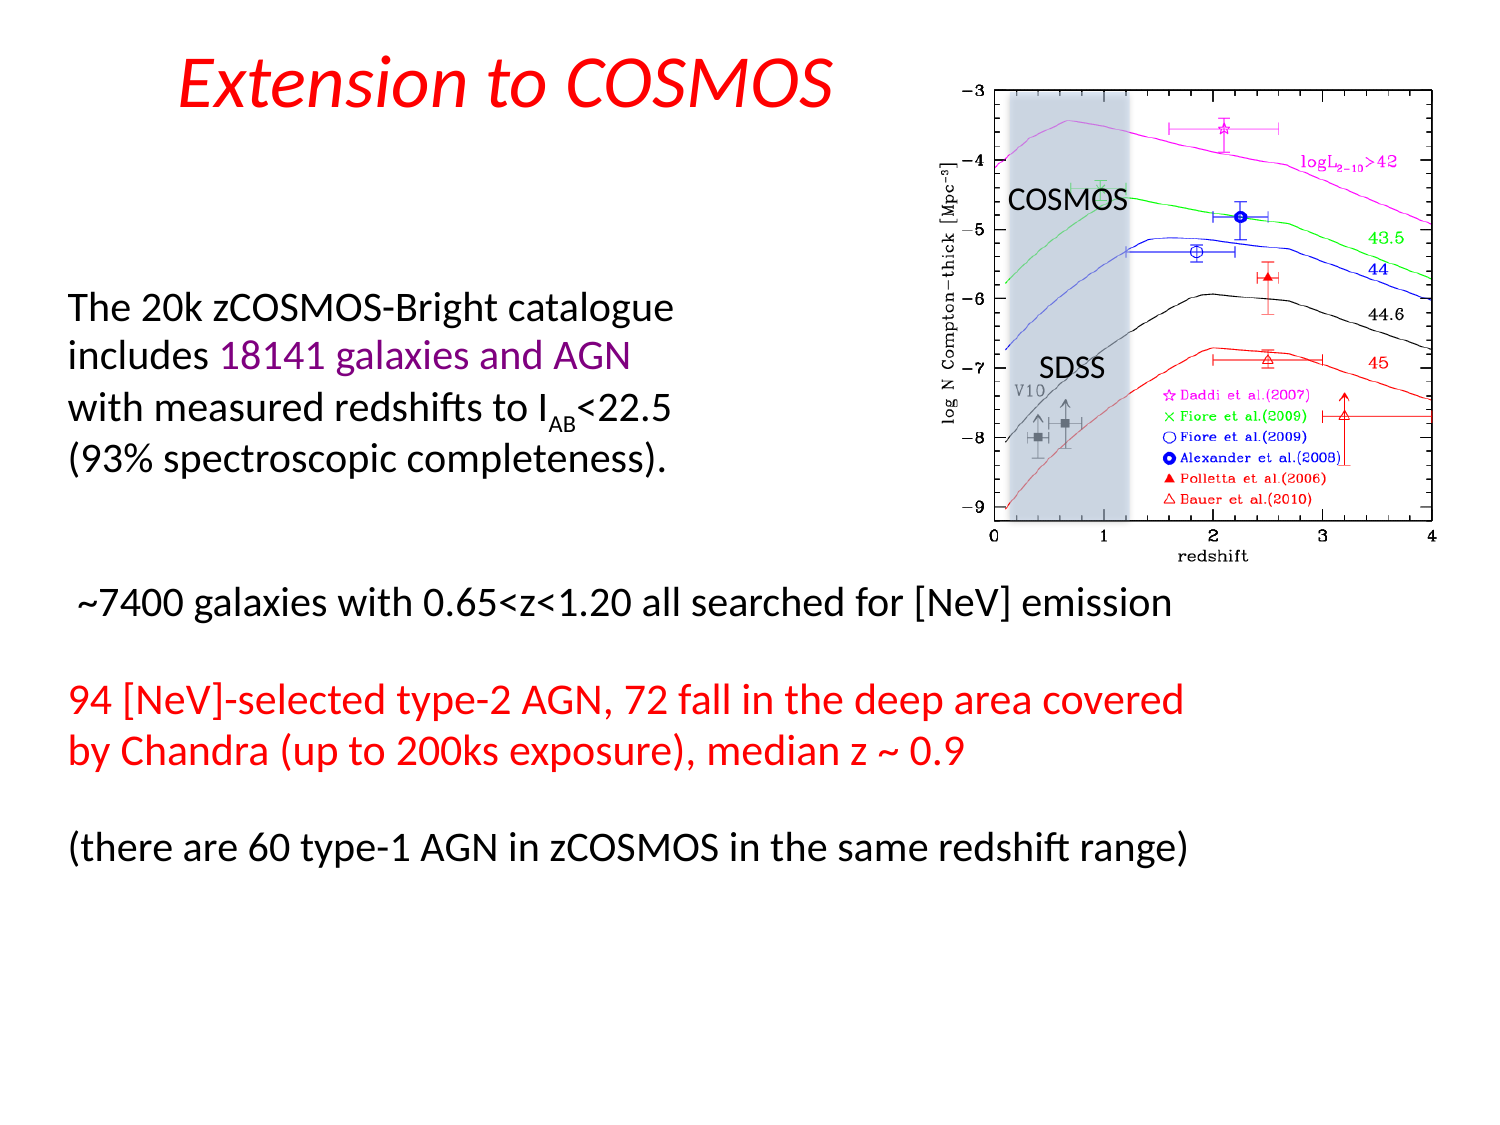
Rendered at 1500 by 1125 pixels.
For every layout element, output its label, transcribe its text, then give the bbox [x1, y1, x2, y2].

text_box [937, 62, 1459, 576]
list The 20k zCOSMOS-Bright catalogue includes 18141 galaxies and AGN with measured redshifts to IAB<22.5 (93% spectroscopic completeness). ~7400 galaxies with 0.65<z<1.20 all searched for [NeV] emission 94 [NeV]-selected type-2 AGN, 72 fall in the deep area covered by Chandra (up to 200ks exposure), median z ~ 0.9 (there are 60 type-1 AGN in zCOSMOS in the same redshift range) [52, 224, 1500, 884]
text_box Extension to COSMOS [162, 24, 850, 130]
